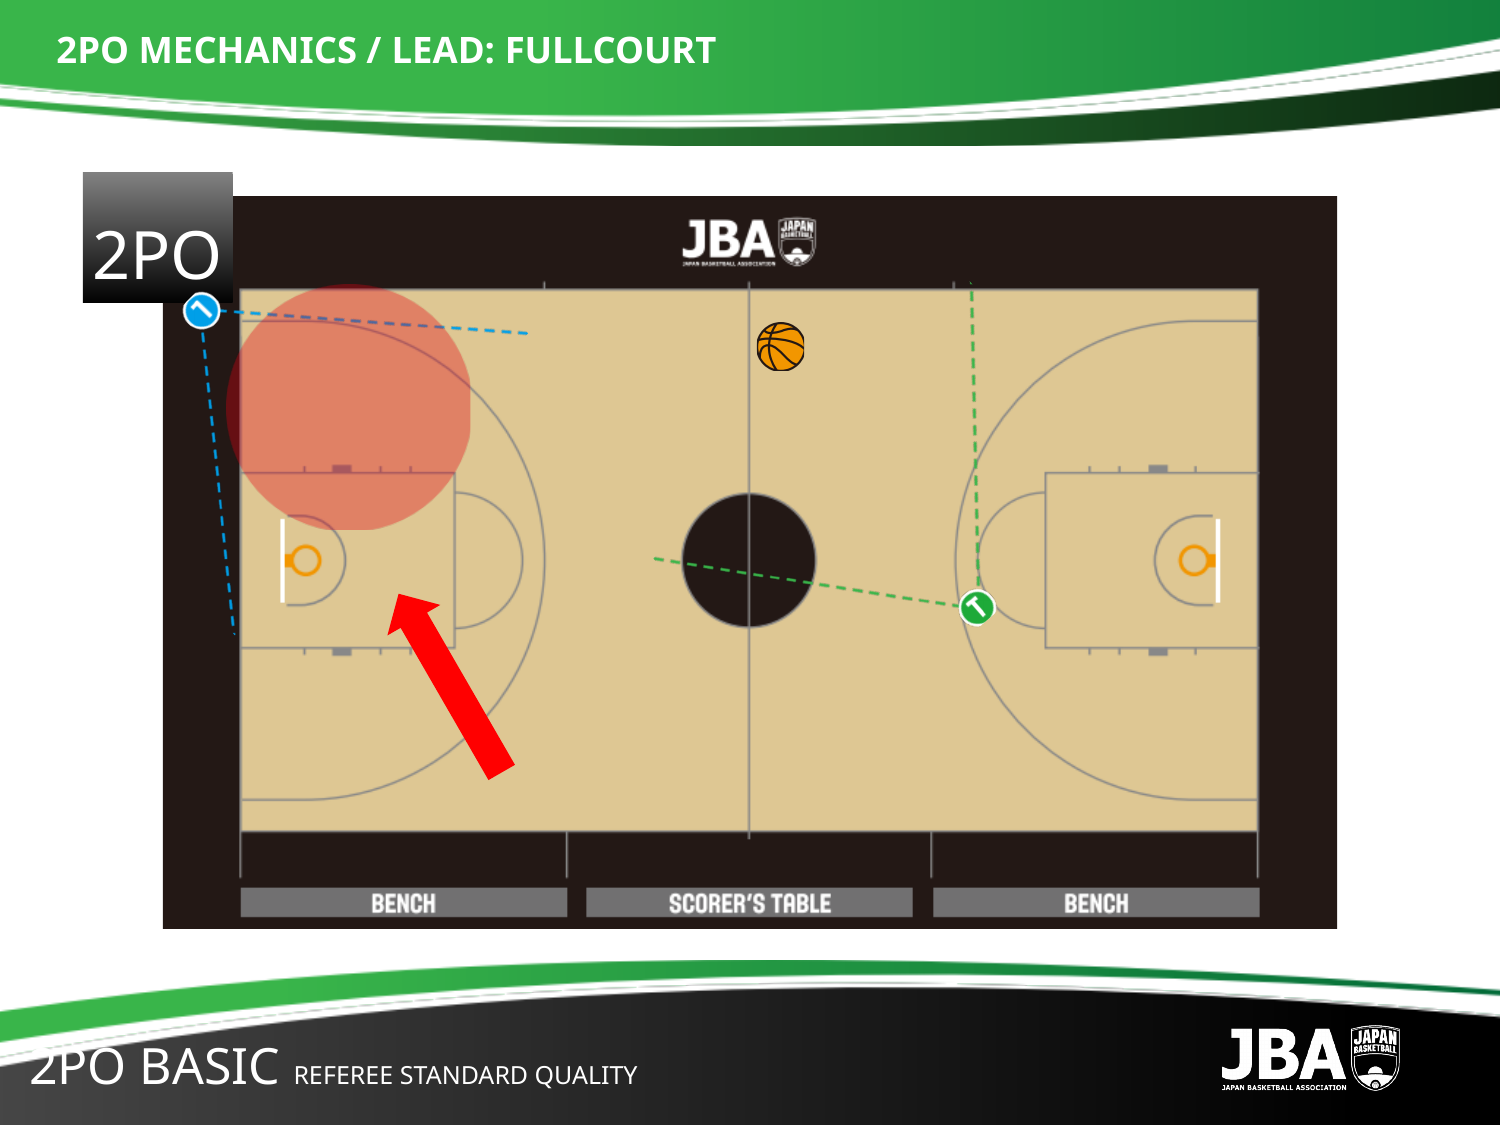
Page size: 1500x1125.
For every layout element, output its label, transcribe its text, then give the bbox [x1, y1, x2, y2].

picture [162, 196, 1338, 929]
title 2PO MECHANICS / LEAD: FULLCOURT [41, 19, 1459, 79]
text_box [757, 356, 1187, 840]
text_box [0, 62, 415, 560]
picture [1222, 1025, 1400, 1091]
